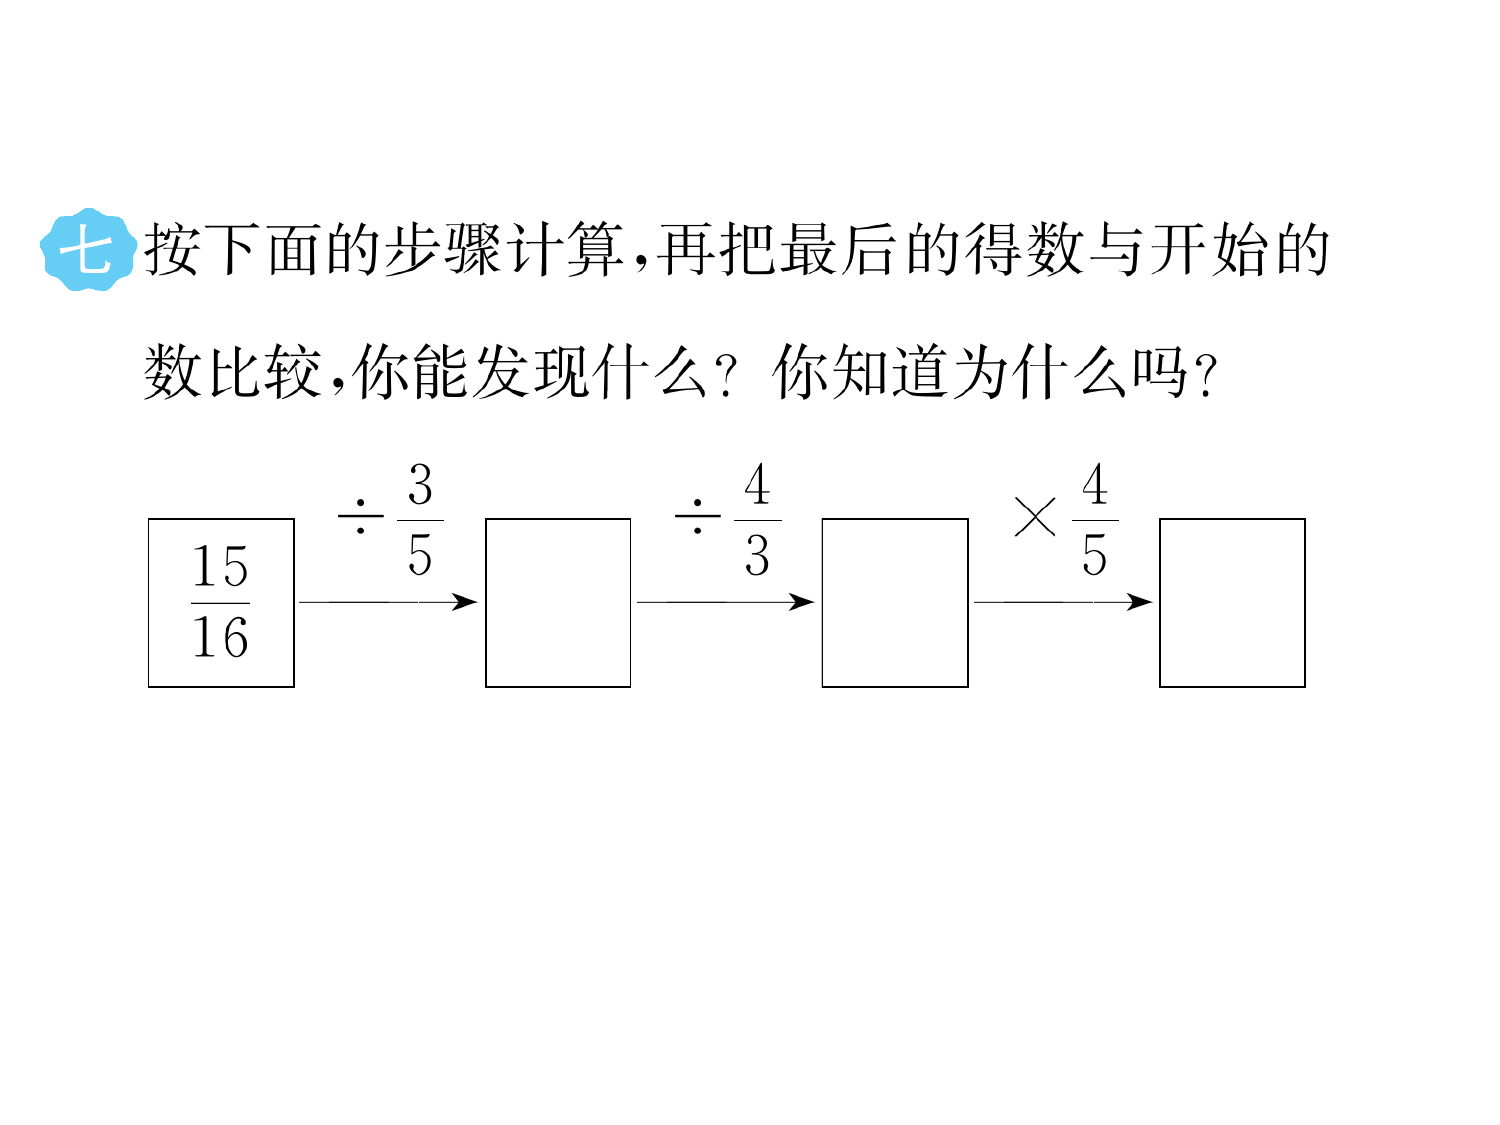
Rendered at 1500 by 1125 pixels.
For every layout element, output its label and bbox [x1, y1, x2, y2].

picture [35, 177, 1370, 1122]
